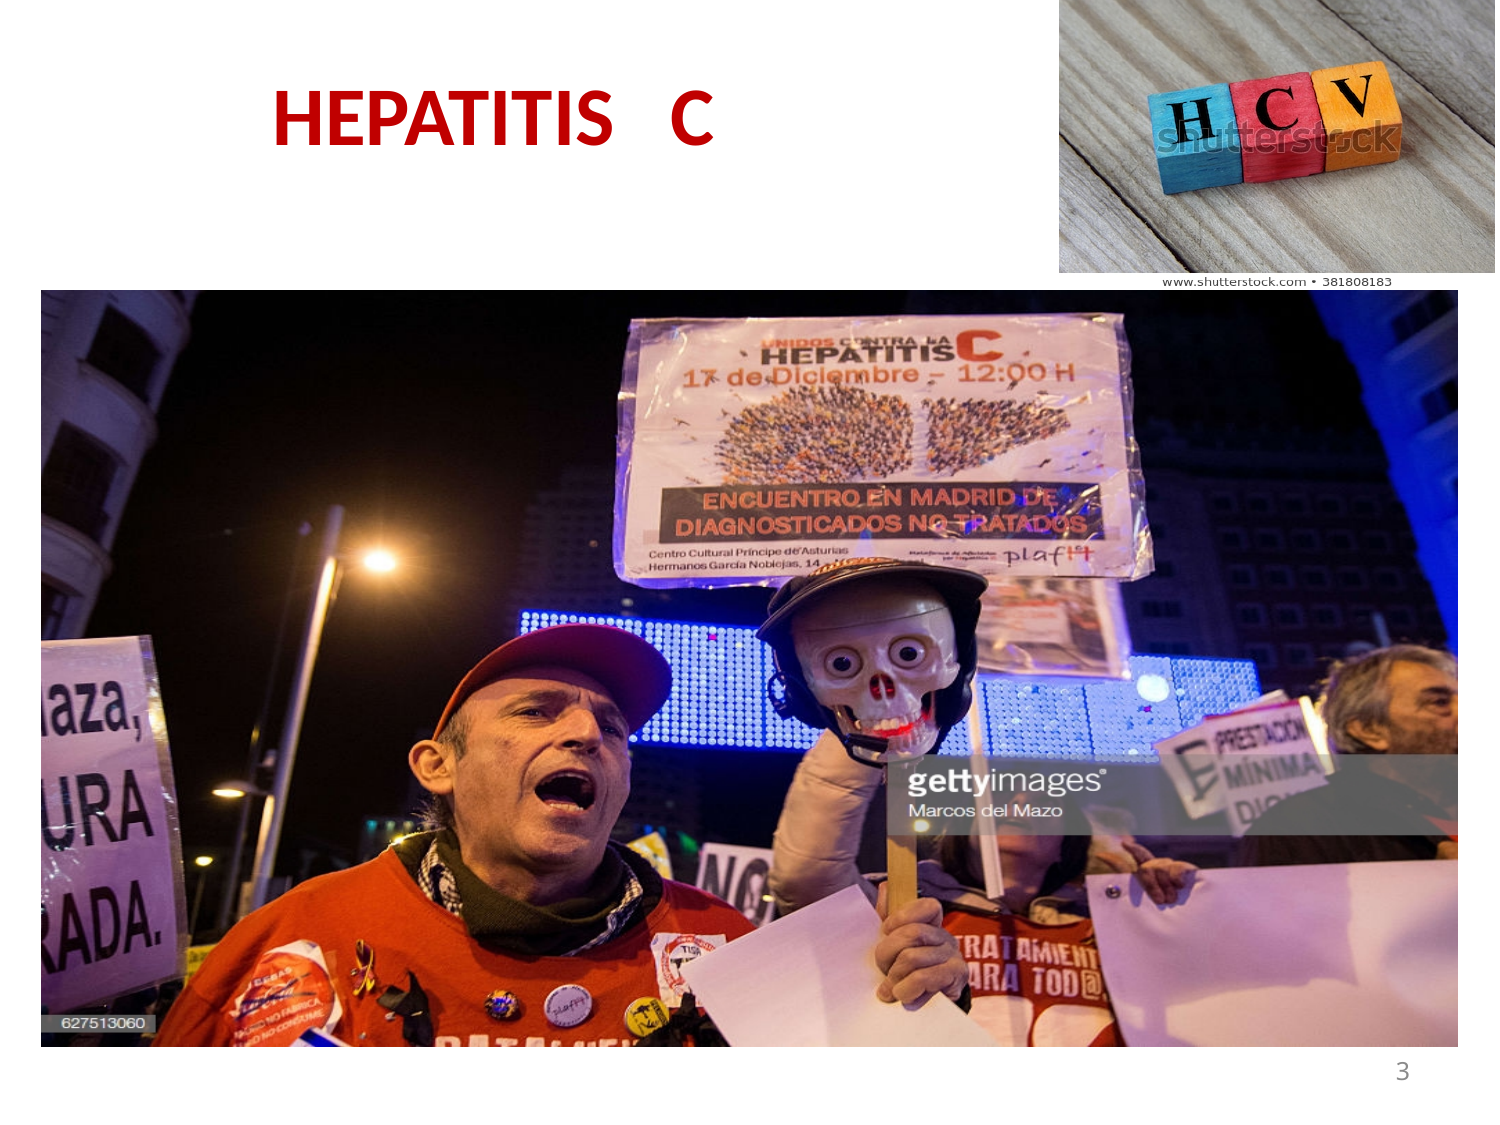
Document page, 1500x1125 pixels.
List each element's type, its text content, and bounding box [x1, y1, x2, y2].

slide_number 3 [1074, 1055, 1425, 1103]
text_box HEPATITIS C [0, 54, 1026, 170]
picture [40, 0, 1496, 1048]
